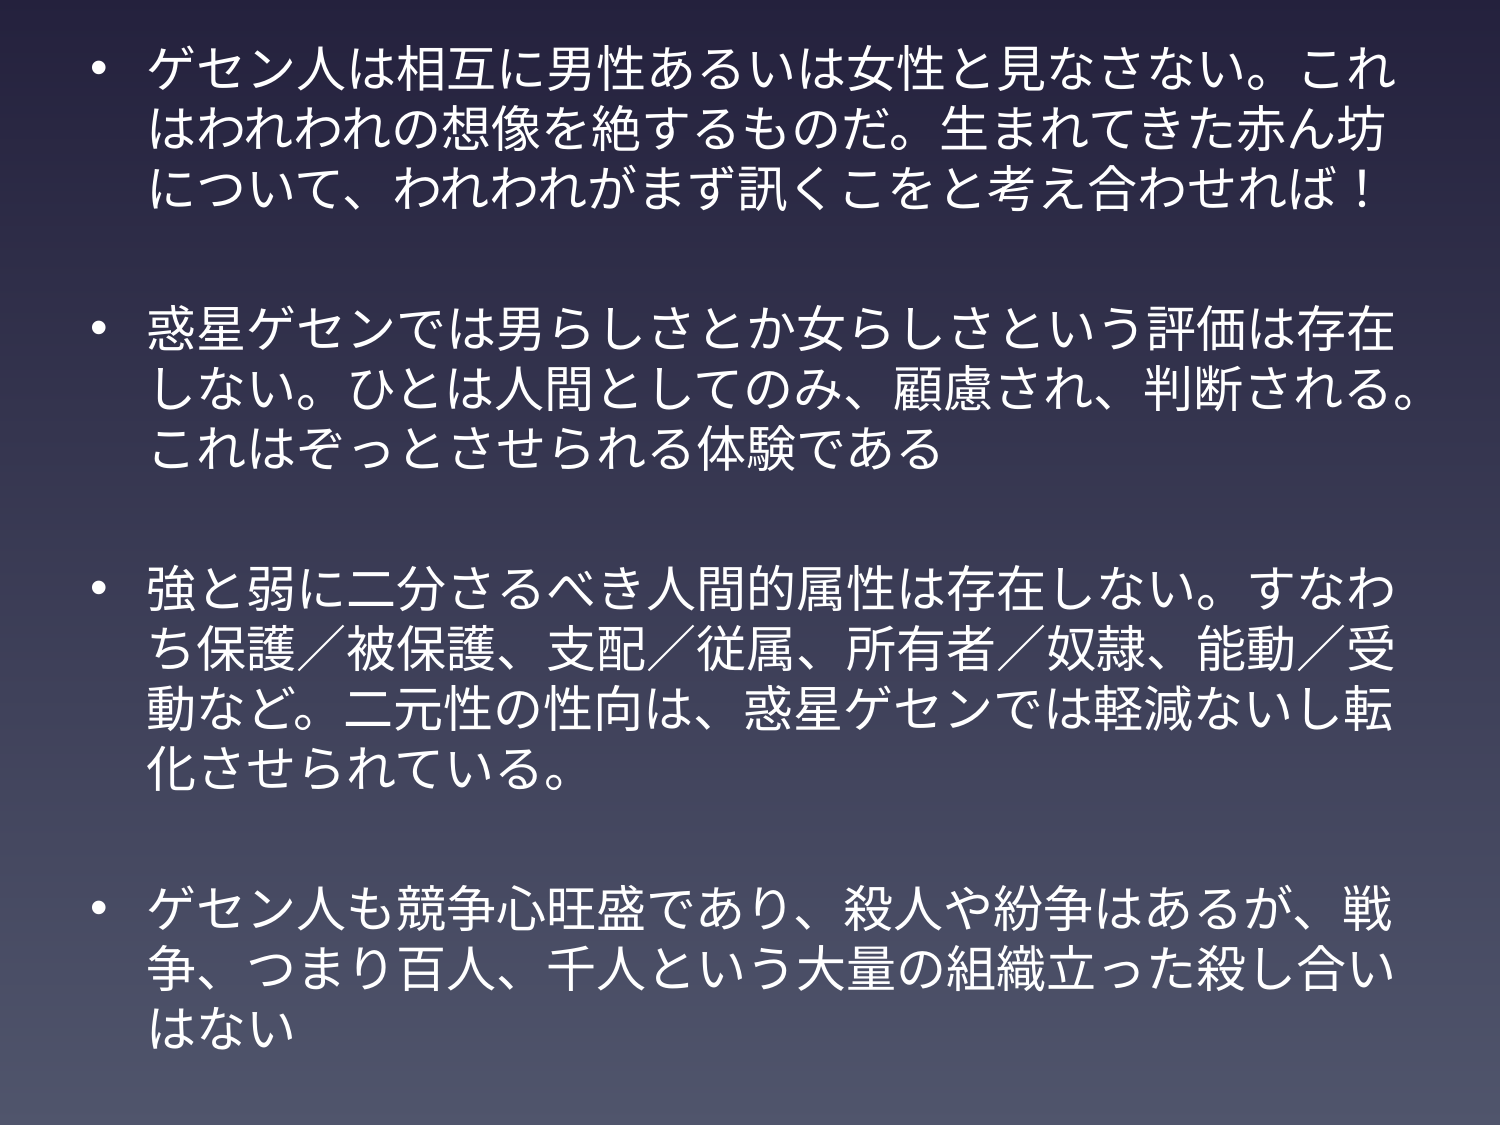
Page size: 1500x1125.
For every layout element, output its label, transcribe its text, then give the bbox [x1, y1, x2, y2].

list ゲセン人は相互に男性あるいは女性と見なさない。これはわれわれの想像を絶するものだ。生まれてきた赤ん坊について、われわれがまず訊くこをと考え合わせれば！ 惑星ゲセンでは男らしさとか女らしさという評価は存在しない。ひとは人間としてのみ、顧慮され、判断される。これはぞっとさせられる体験である 強と弱に二分さるべき人間的属性は存在しない。すなわち保護／被保護、支配／従属、所有者／奴隷、能動／受動など。二元性の性向は、惑星ゲセンでは軽減ないし転化させられている。 ゲセン人も競争心旺盛であり、殺人や紛争はあるが、戦争、つまり百人、千人という大量の組織立った殺し合いはない [75, 89, 1425, 1005]
